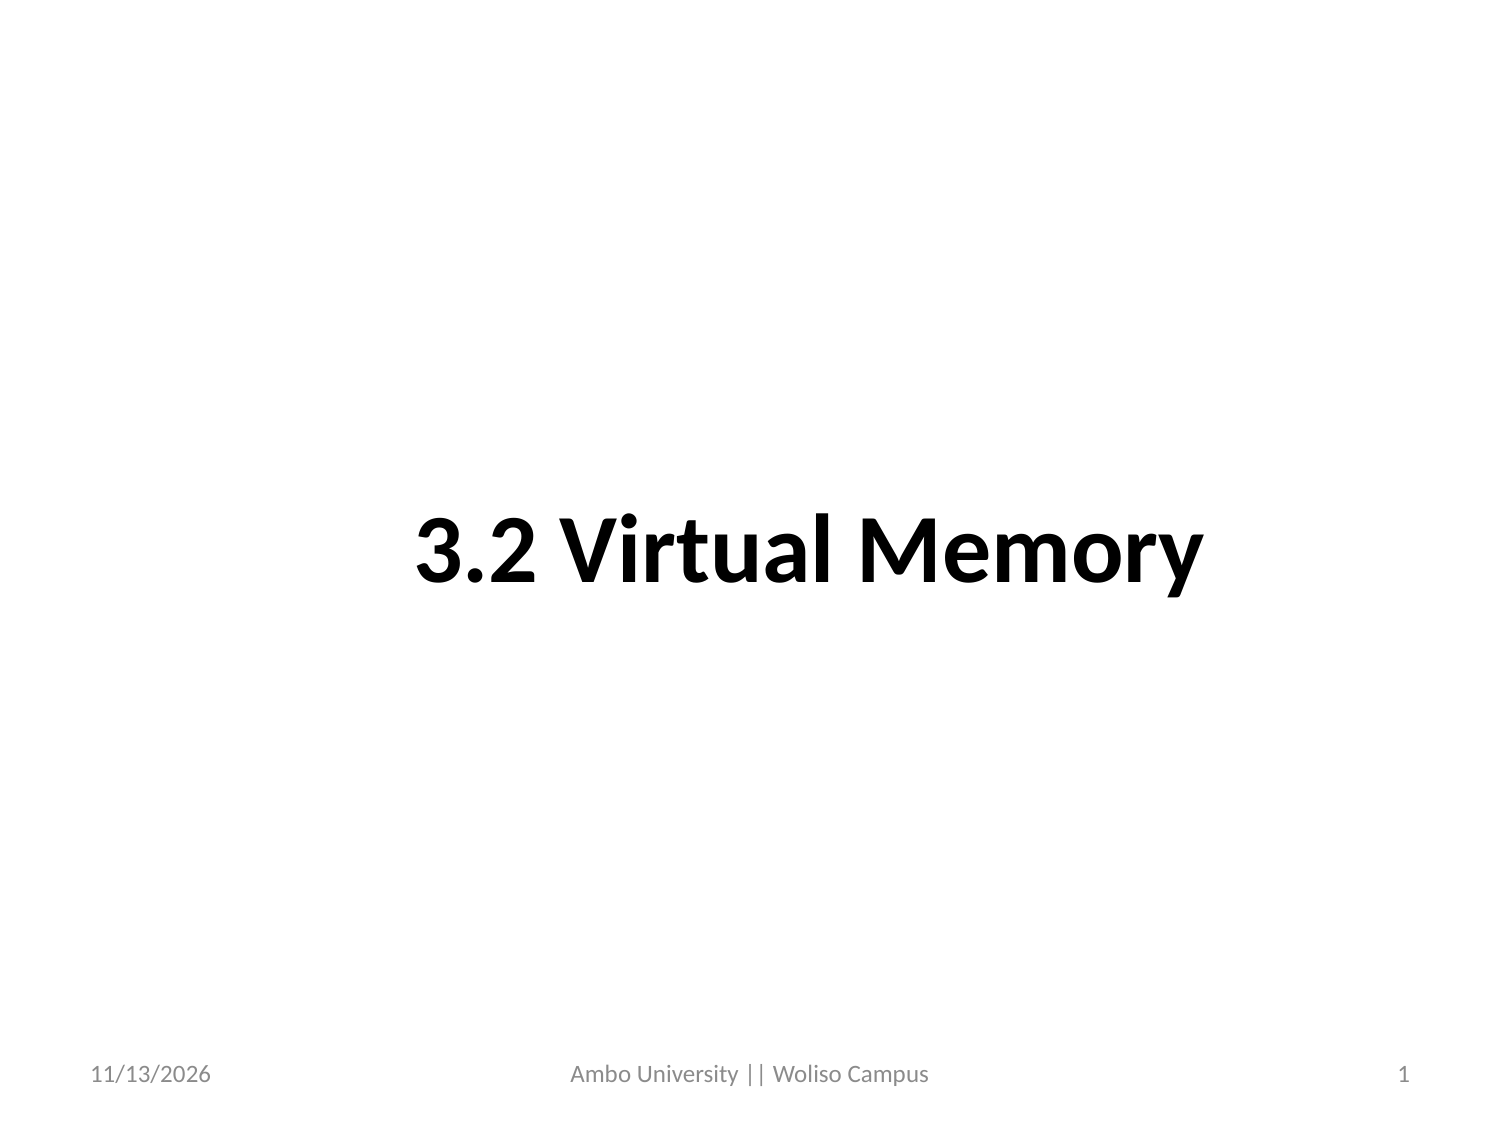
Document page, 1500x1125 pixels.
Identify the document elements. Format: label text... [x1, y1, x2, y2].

footer Ambo University || Woliso Campus [512, 1042, 988, 1103]
list 3.2 Virtual Memory [194, 224, 1424, 613]
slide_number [75, 1042, 425, 1103]
slide_number 1 [1074, 1042, 1425, 1103]
